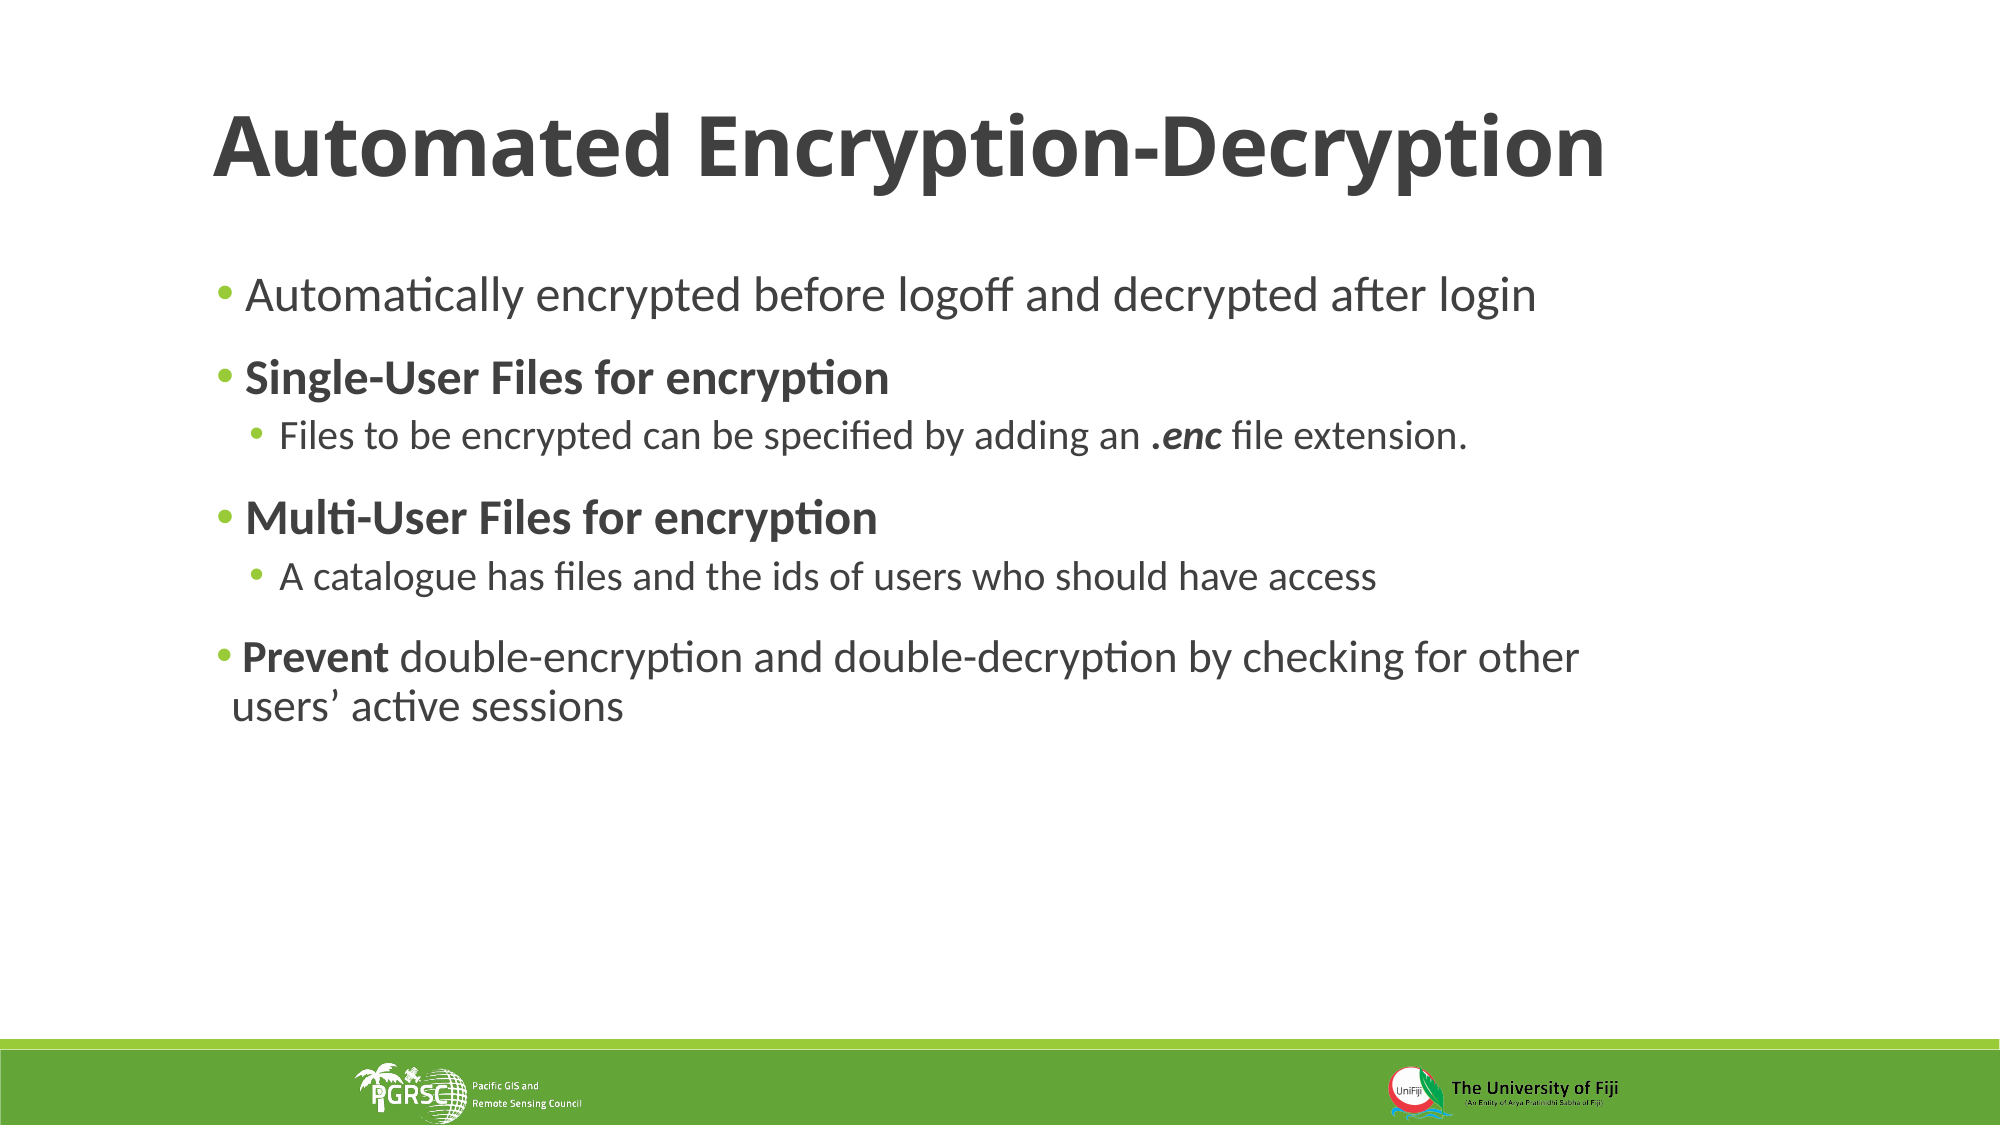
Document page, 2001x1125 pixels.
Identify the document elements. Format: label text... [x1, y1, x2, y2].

picture [1381, 1064, 1639, 1123]
picture [354, 1062, 586, 1125]
title Automated Encryption-Decryption [198, 80, 1849, 201]
list Automatically encrypted before logoff and decrypted after login Single-User Files for encryption Files to be encrypted can be specified by adding an .enc file extension. Multi-User Files for encryption A catalogue has files and the ids of users who should have access Prevent double-encryption and double-decryption by checking for other users’ active sessions [216, 260, 1648, 792]
